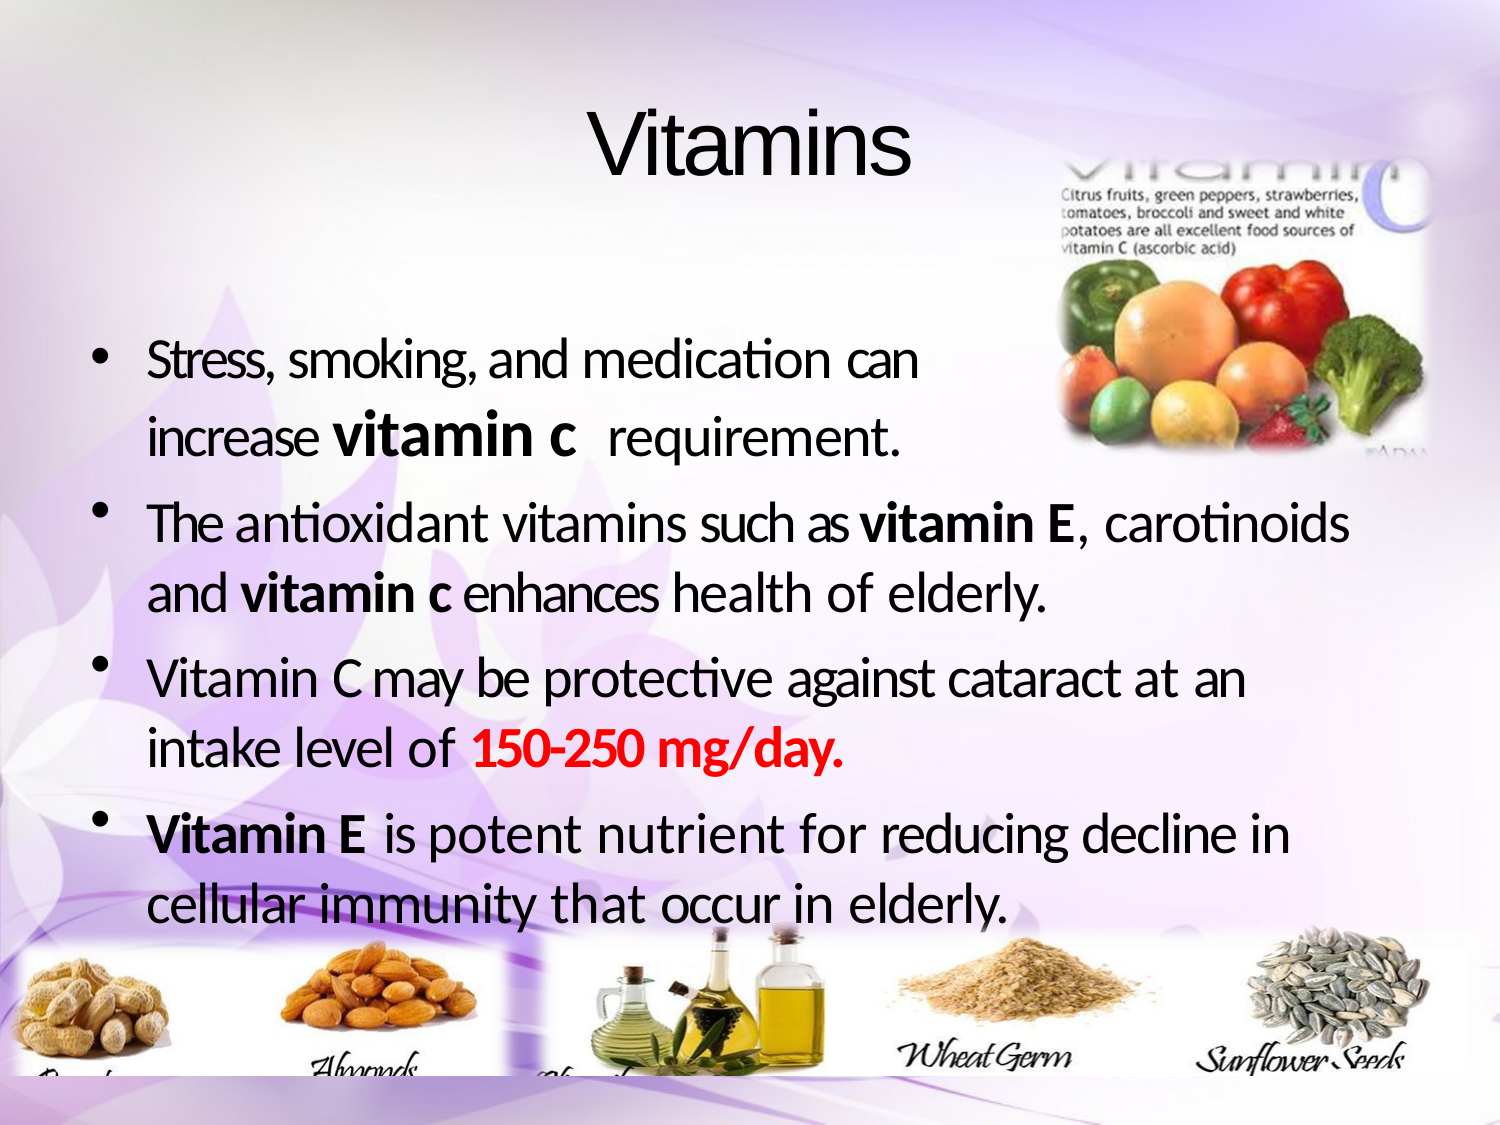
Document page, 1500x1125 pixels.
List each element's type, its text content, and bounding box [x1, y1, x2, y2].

text_box [1048, 148, 1443, 465]
list Stress, smoking, and medication can increase vitamin c requirement. The antioxidant vitamins such as vitamin E, carotinoids and vitamin c enhances health of elderly. Vitamin C may be protective against cataract at an intake level of 150-250 mg/day. Vitamin E is potent nutrient for reducing decline in cellular immunity that occur in elderly. [87, 267, 1402, 924]
title Vitamins [584, 81, 915, 267]
text_box [523, 913, 1500, 1076]
text_box [0, 924, 526, 1076]
picture [0, 0, 1500, 924]
picture [0, 1076, 1500, 1125]
